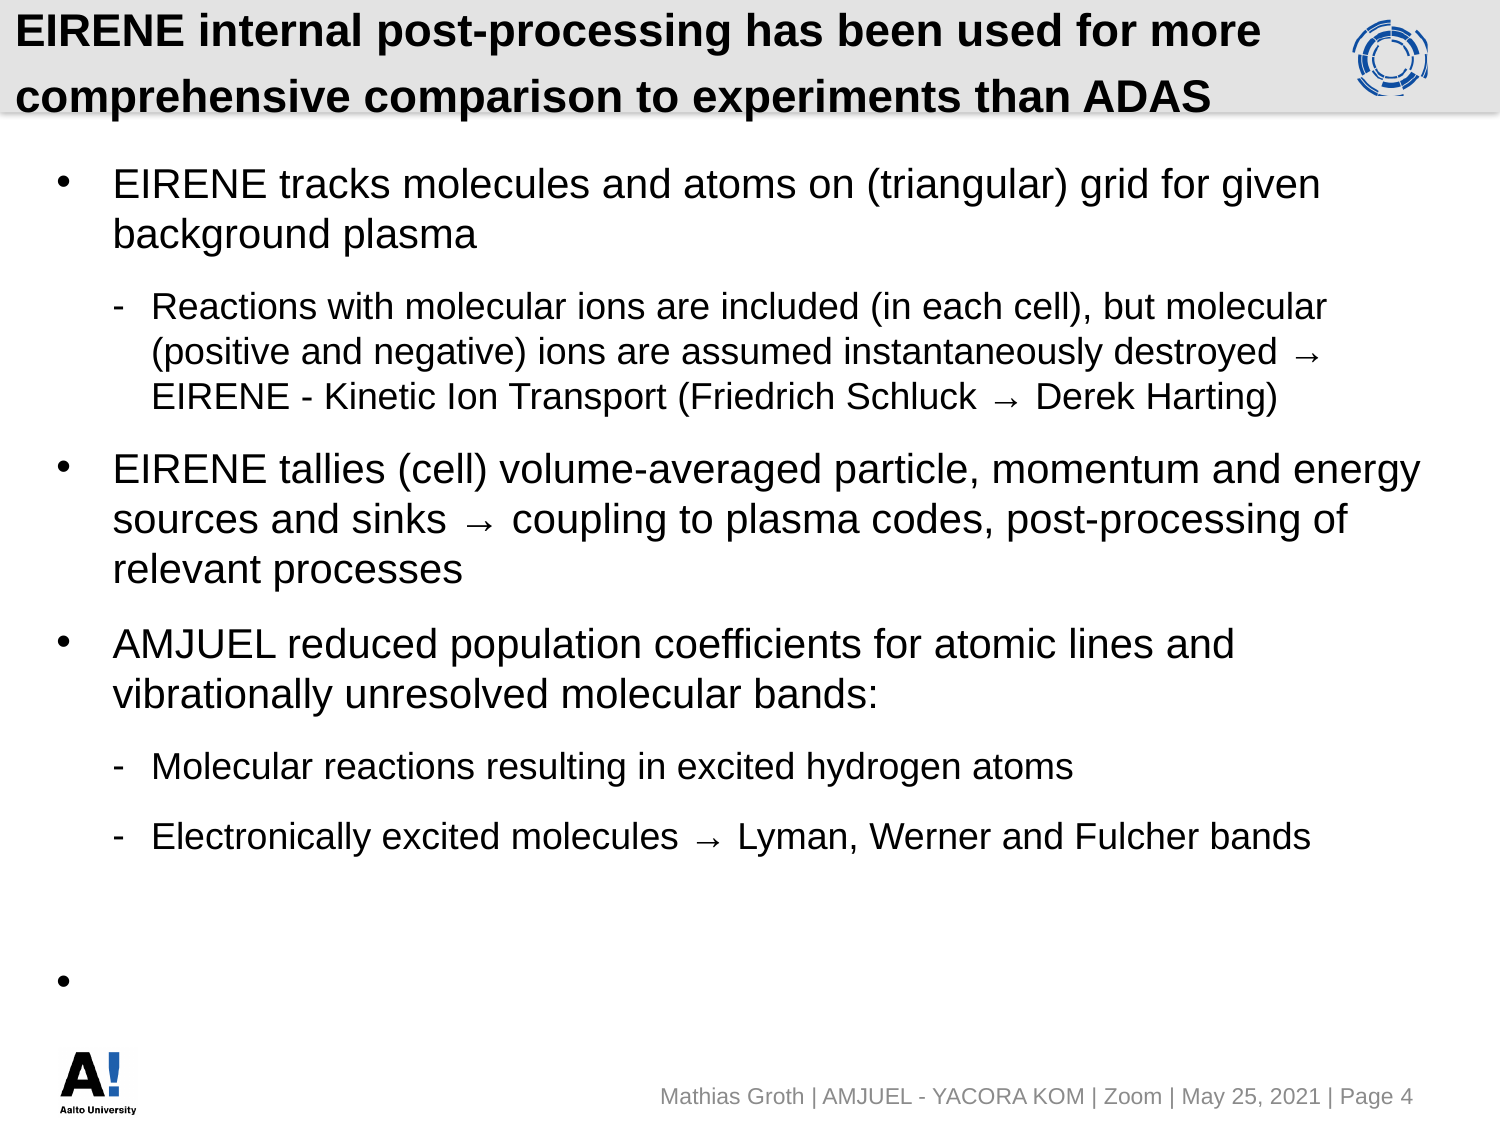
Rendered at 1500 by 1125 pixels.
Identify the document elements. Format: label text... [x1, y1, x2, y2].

picture [58, 1047, 138, 1118]
list EIRENE tracks molecules and atoms on (triangular) grid for given background plasma Reactions with molecular ions are included (in each cell), but molecular (positive and negative) ions are assumed instantaneously destroyed → EIRENE - Kinetic Ion Transport (Friedrich Schluck → Derek Harting) EIRENE tallies (cell) volume-averaged particle, momentum and energy sources and sinks → coupling to plasma codes, post-processing of relevant processes AMJUEL reduced population coefficients for atomic lines and vibrationally unresolved molecular bands: Molecular reactions resulting in excited hydrogen atoms Electronically excited molecules → Lyman, Werner and Fulcher bands [41, 149, 1459, 1035]
footer Mathias Groth | AMJUEL - YACORA KOM | Zoom | May 25, 2021 | Page 4 [76, 1073, 1429, 1118]
title EIRENE internal post-processing has been used for more comprehensive comparison to experiments than ADAS [0, 0, 1315, 111]
